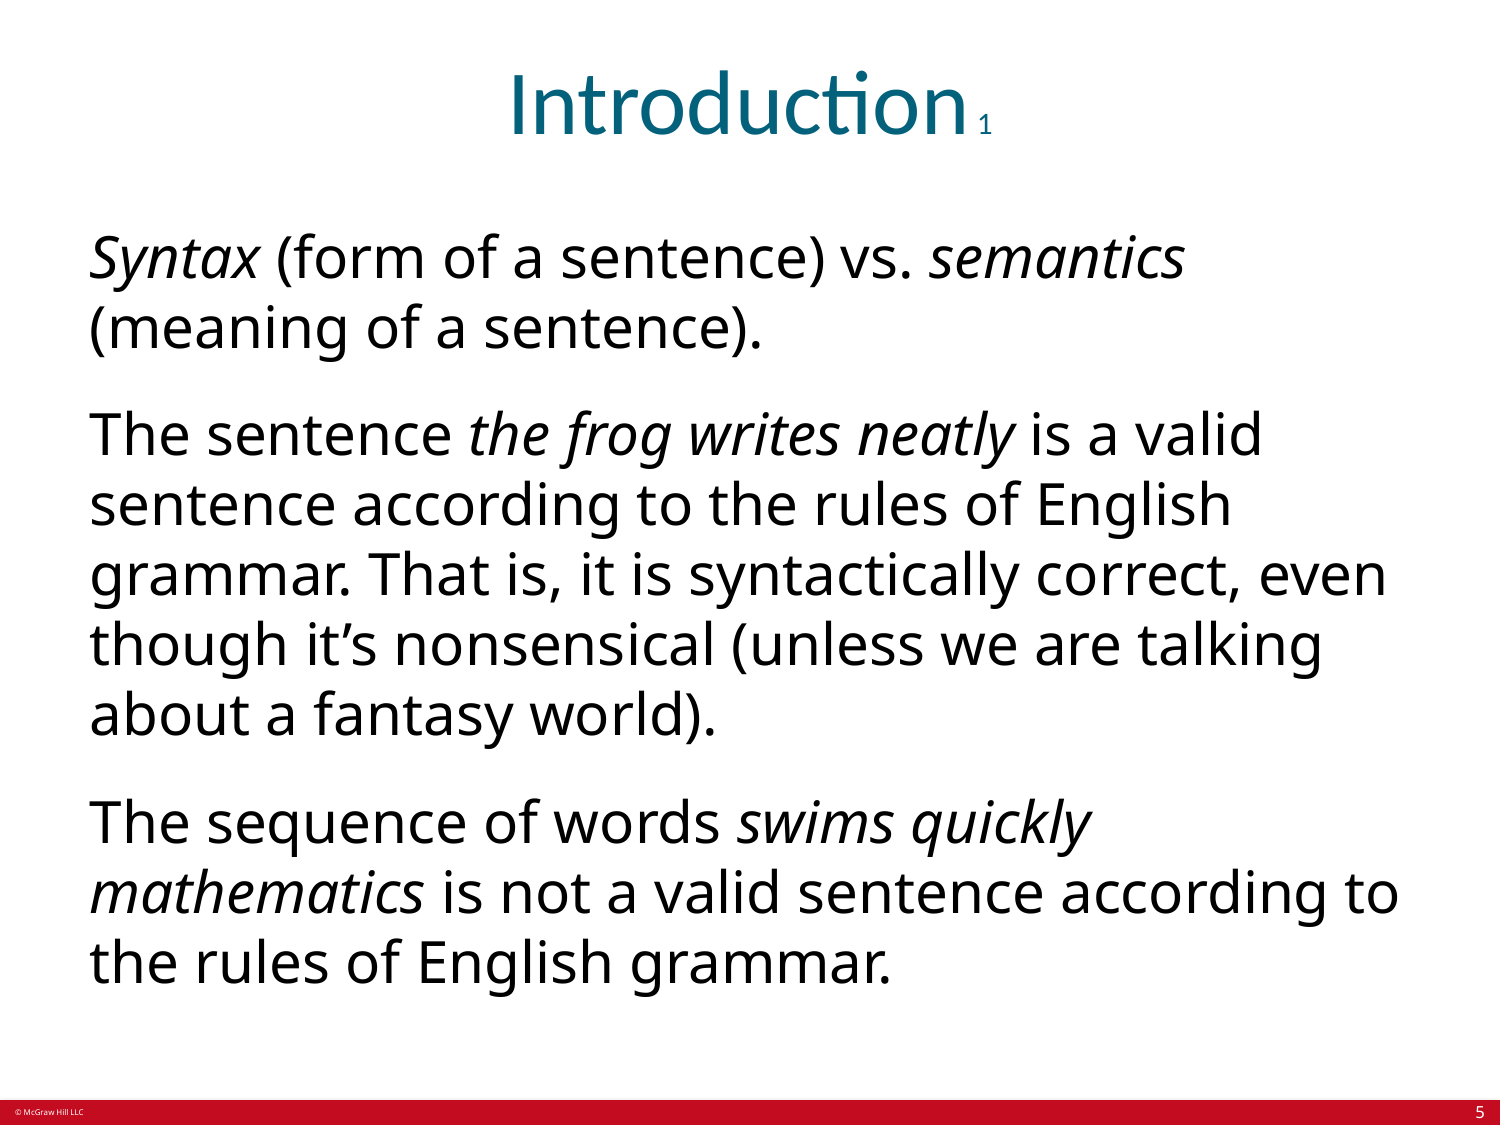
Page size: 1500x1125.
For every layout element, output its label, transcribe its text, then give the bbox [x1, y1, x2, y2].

list Syntax (form of a sentence) vs. semantics (meaning of a sentence). The sentence the frog writes neatly is a valid sentence according to the rules of English grammar. That is, it is syntactically correct, even though it’s nonsensical (unless we are talking about a fantasy world). The sequence of words swims quickly mathematics is not a valid sentence according to the rules of English grammar. [75, 212, 1425, 1075]
title Introduction 1 [0, 0, 1500, 195]
text_box 5 [1424, 1099, 1500, 1125]
